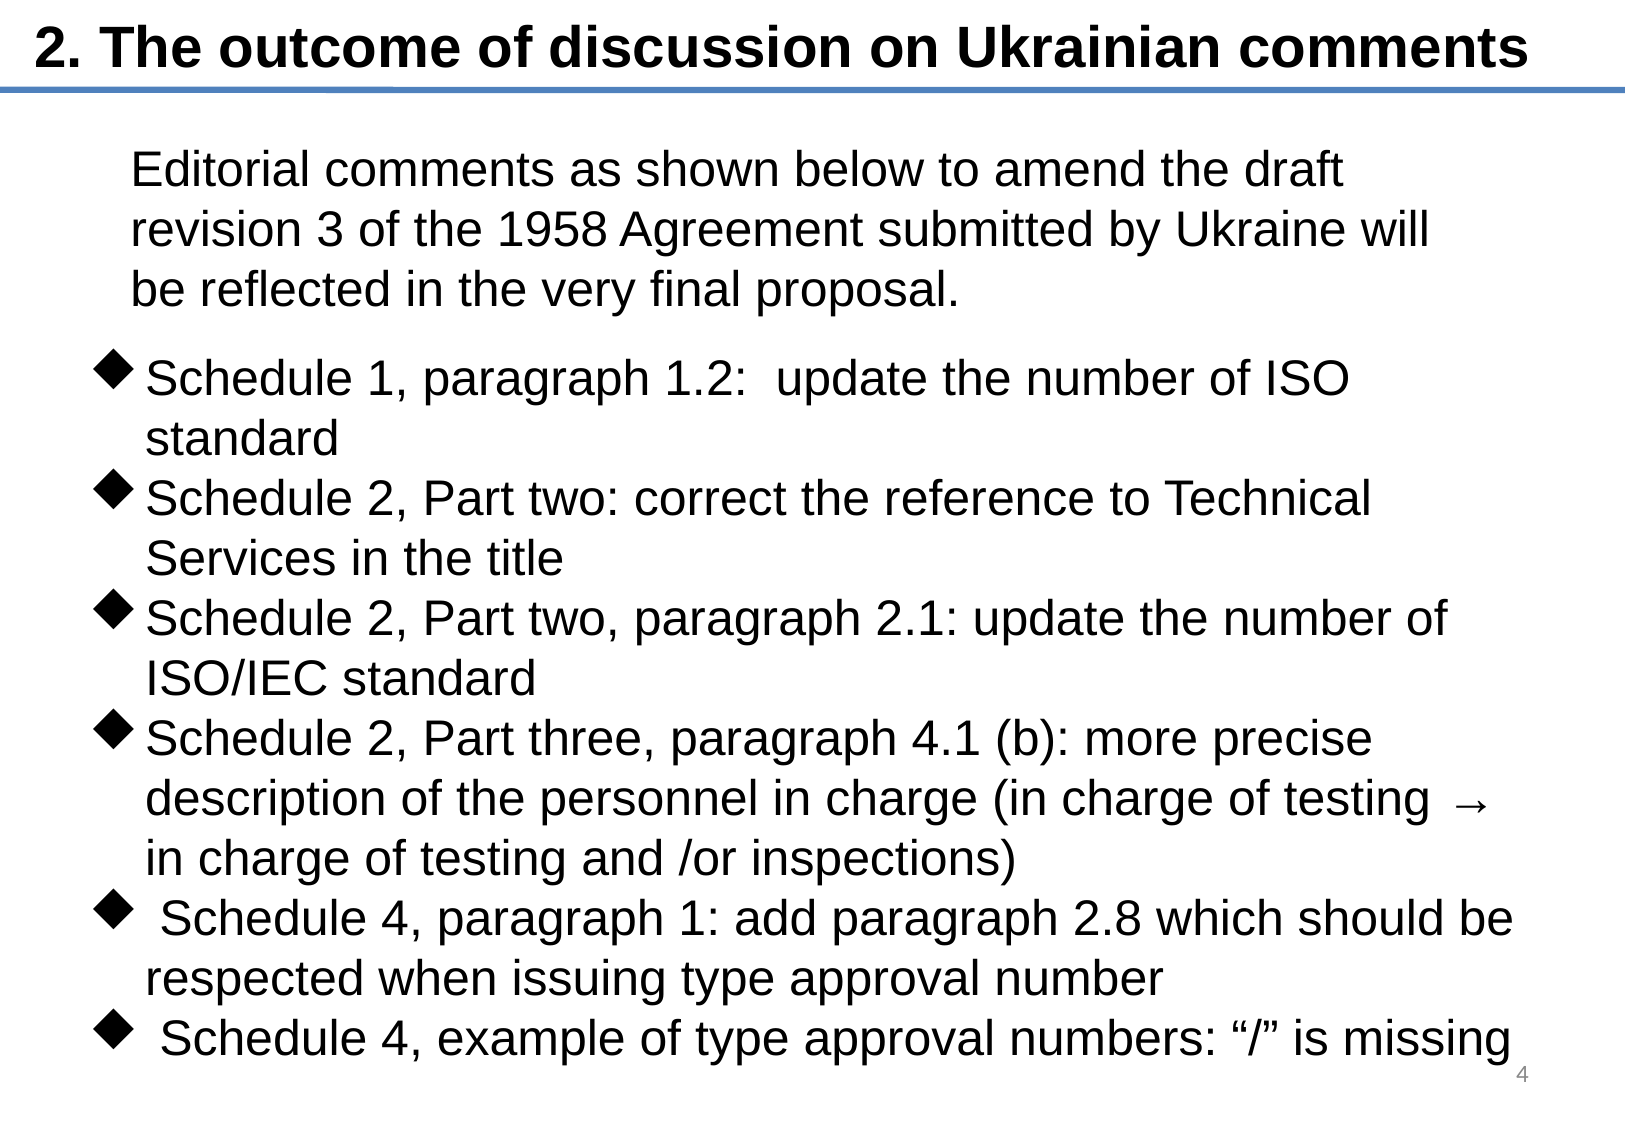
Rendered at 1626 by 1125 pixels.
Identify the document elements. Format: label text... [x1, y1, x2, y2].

slide_number 4 [1164, 1073, 1544, 1103]
text_box 2. The outcome of discussion on Ukrainian comments [3, 1, 1604, 86]
text_box Editorial comments as shown below to amend the draft revision 3 of the 1958 Agreement submitted by Ukraine will be reflected in the very final proposal. [115, 129, 1474, 325]
text_box Schedule 1, paragraph 1.2: update the number of ISO standard Schedule 2, Part two: correct the reference to Technical Services in the title Schedule 2, Part two, paragraph 2.1: update the number of ISO/IEC standard Schedule 2, Part three, paragraph 4.1 (b): more precise description of the personnel in charge (in charge of testing → in charge of testing and /or inspections) Schedule 4, paragraph 1: add paragraph 2.8 which should be respected when issuing type approval number Schedule 4, example of type approval numbers: “/” is missing [74, 337, 1557, 1073]
